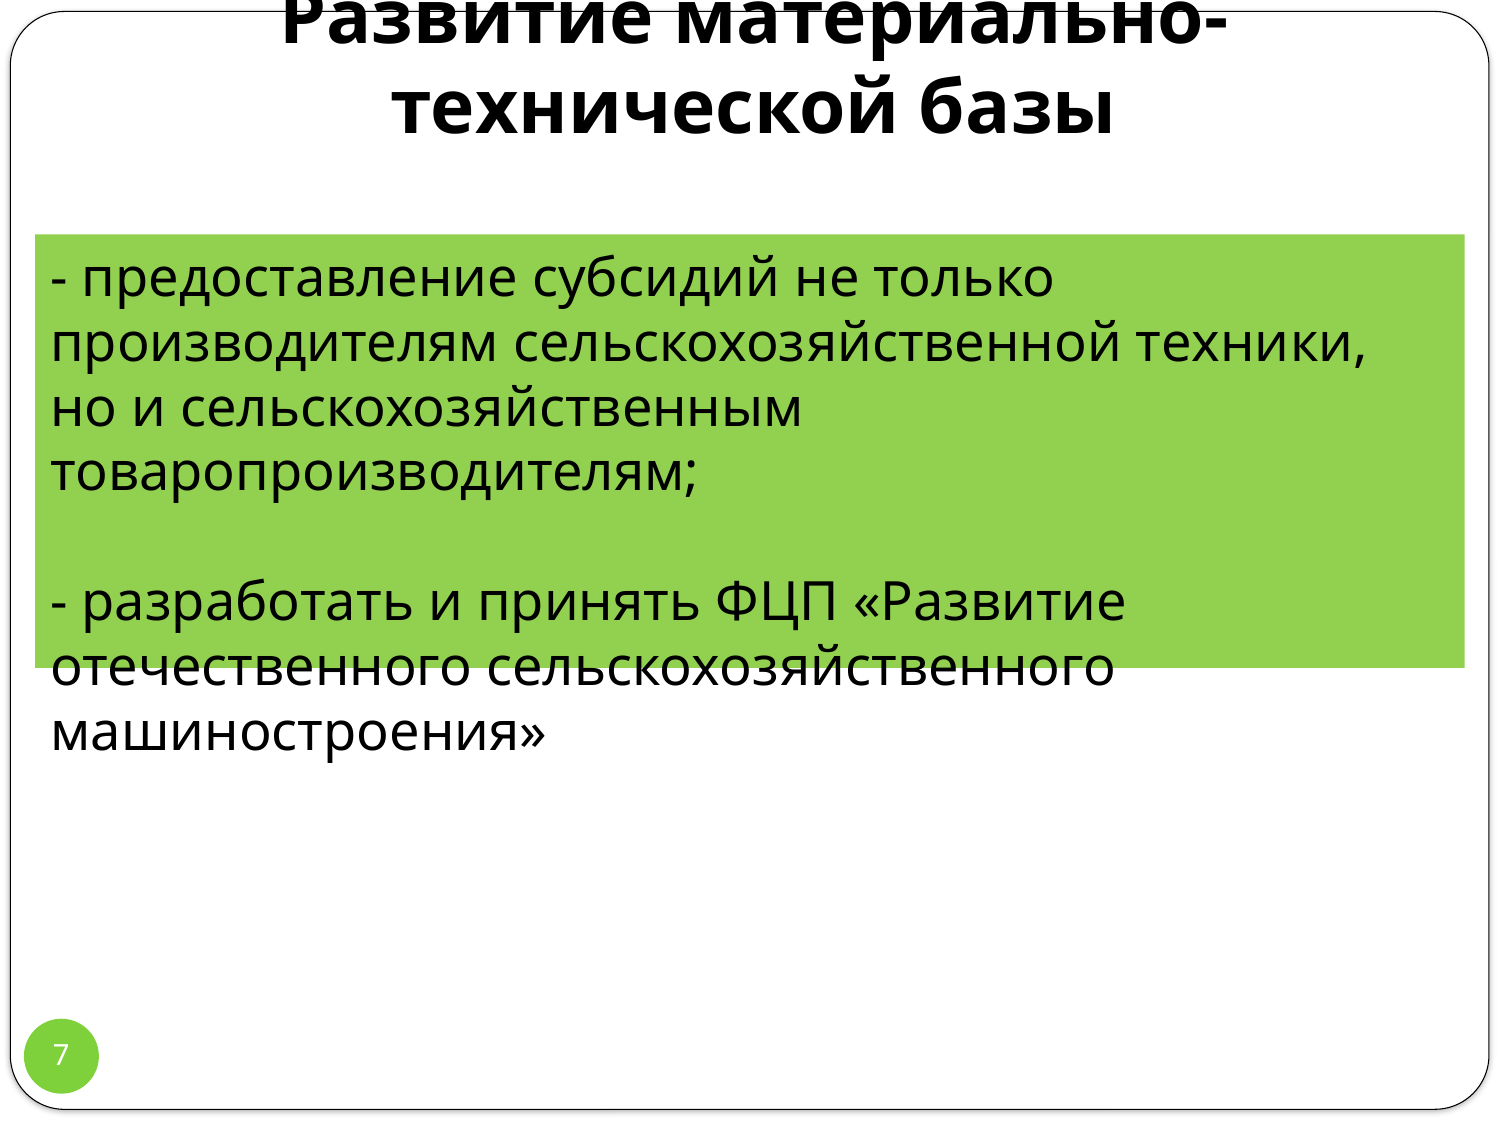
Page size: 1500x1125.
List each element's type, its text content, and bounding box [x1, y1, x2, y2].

slide_number 7 [23, 1018, 99, 1094]
list - предоставление субсидий не только производителям сельскохозяйственной техники, но и сельскохозяйственным товаропроизводителям; - разработать и принять ФЦП «Развитие отечественного сельскохозяйственного машиностроения» [34, 234, 1466, 669]
title Развитие материально-технической базы [58, 34, 1449, 165]
